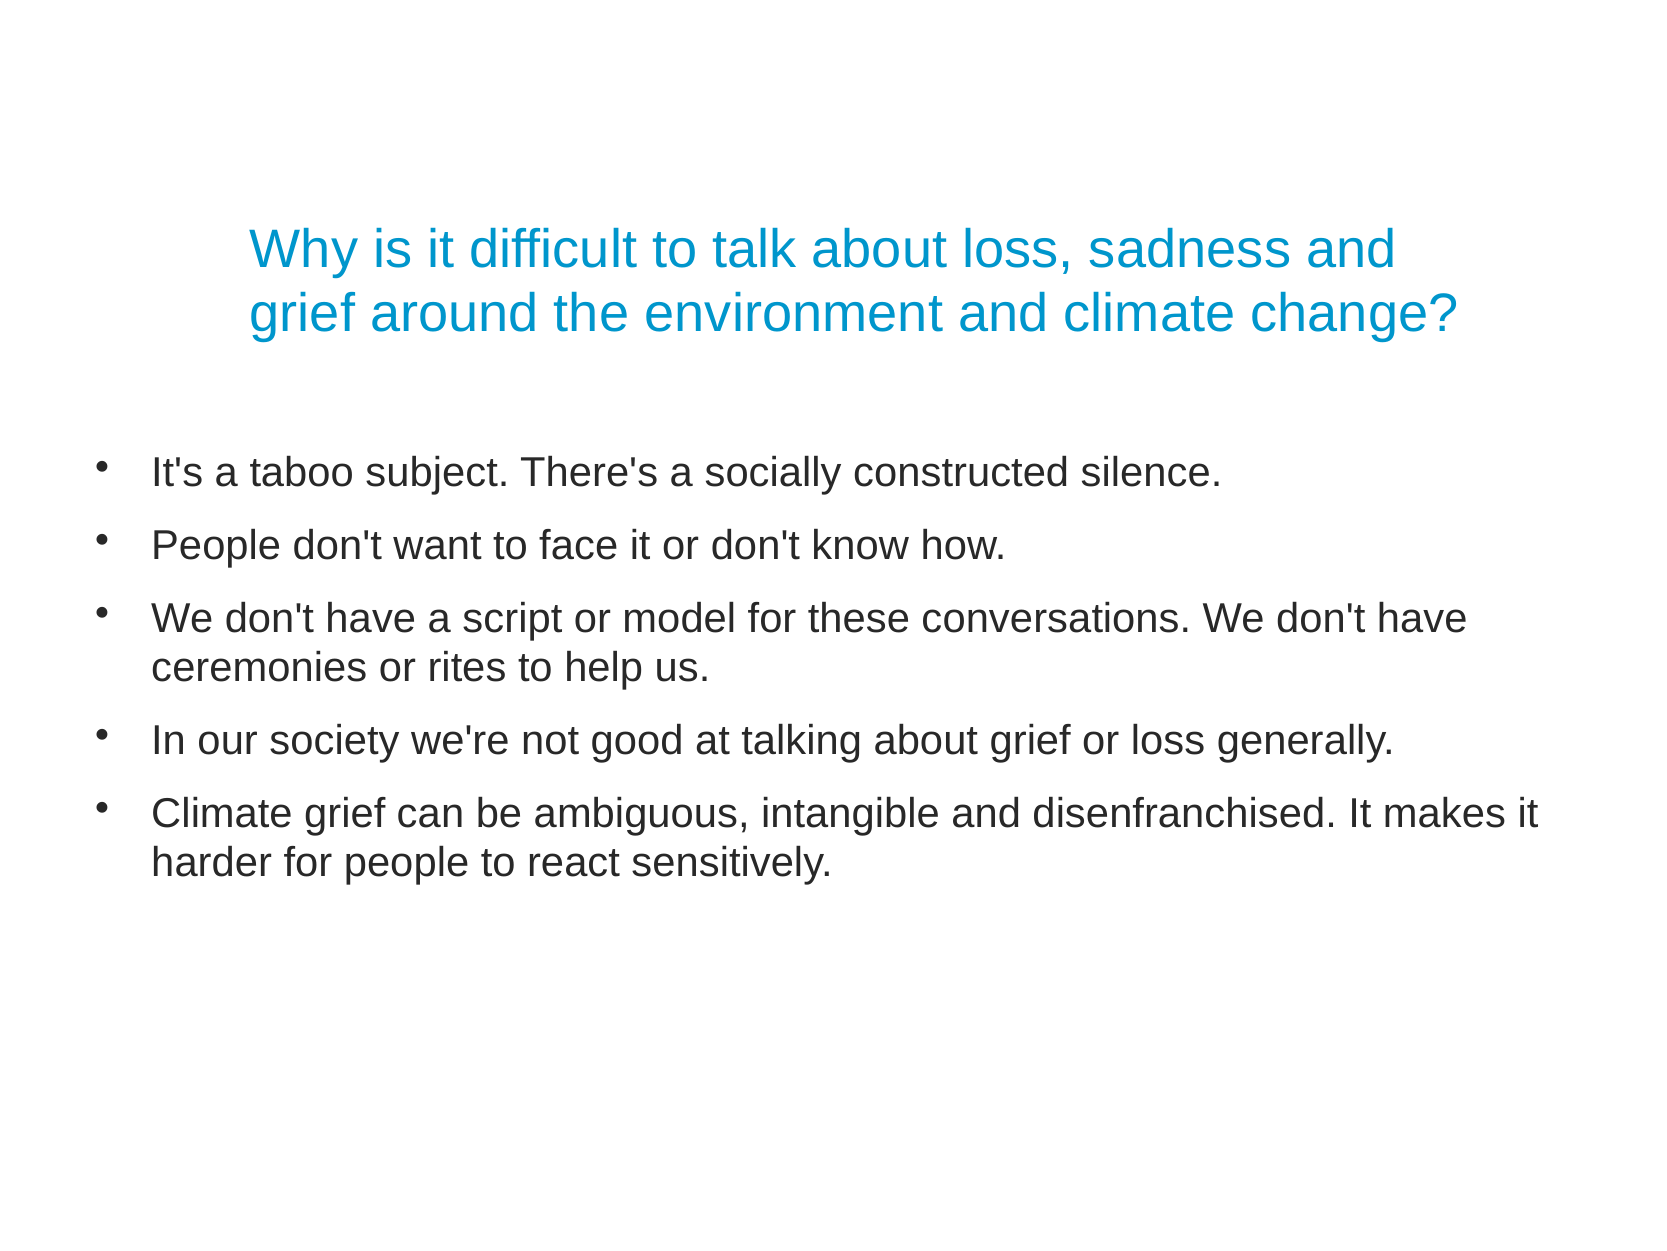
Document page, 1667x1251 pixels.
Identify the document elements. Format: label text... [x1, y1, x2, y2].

text_box Why is it difficult to talk about loss, sadness and grief around the environment and climate change? [246, 218, 1465, 426]
text_box It's a taboo subject. There's a socially constructed silence. People don't want to face it or don't know how. We don't have a script or model for these conversations. We don't have ceremonies or rites to help us. In our society we're not good at talking about grief or loss generally. Climate grief can be ambiguous, intangible and disenfranchised. It makes it harder for people to react sensitively. [91, 447, 1589, 1050]
